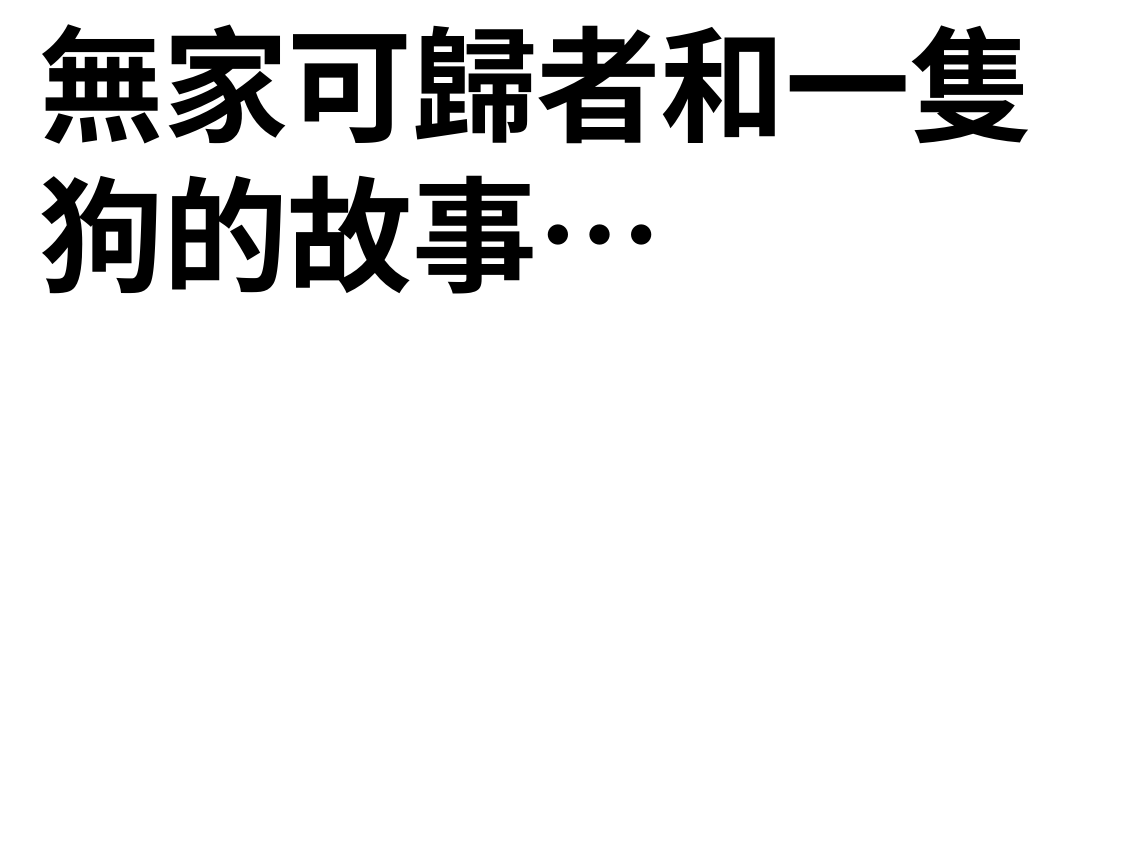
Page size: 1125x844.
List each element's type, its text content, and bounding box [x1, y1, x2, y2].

text_box 無家可歸者和一隻狗的故事… [24, 0, 1088, 315]
